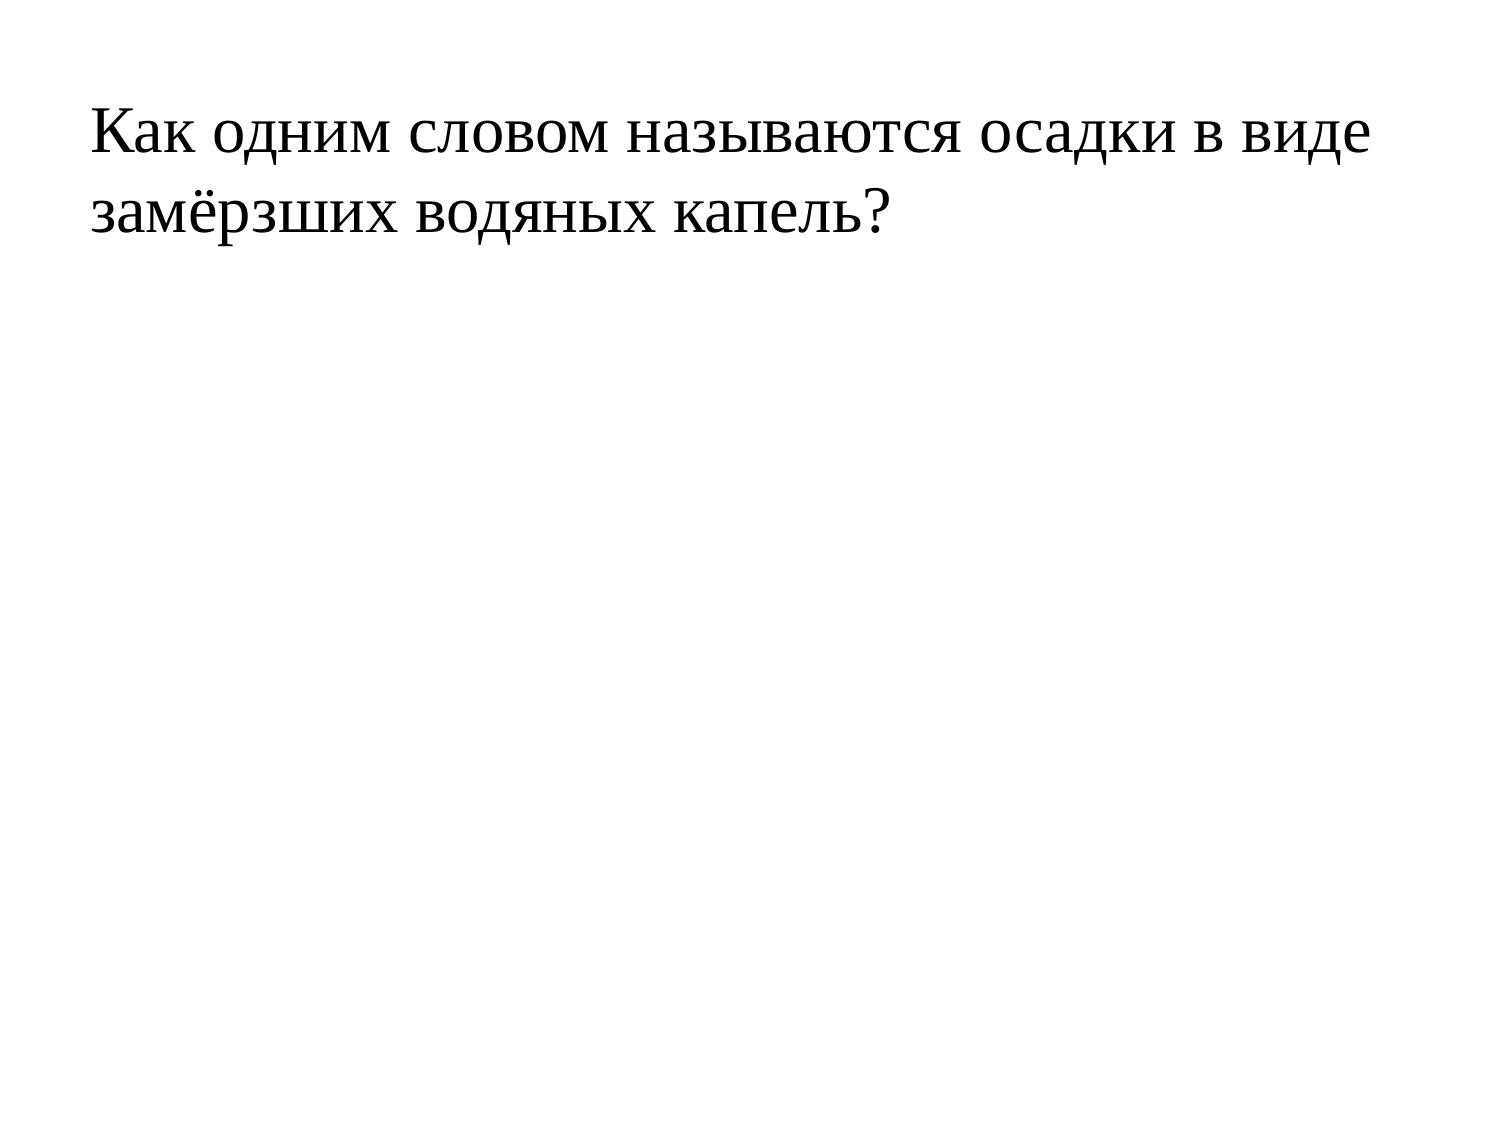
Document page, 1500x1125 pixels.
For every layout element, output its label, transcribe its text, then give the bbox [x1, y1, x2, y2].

list Как одним словом называются осадки в виде замёрзших водяных капель? [75, 78, 1425, 1005]
